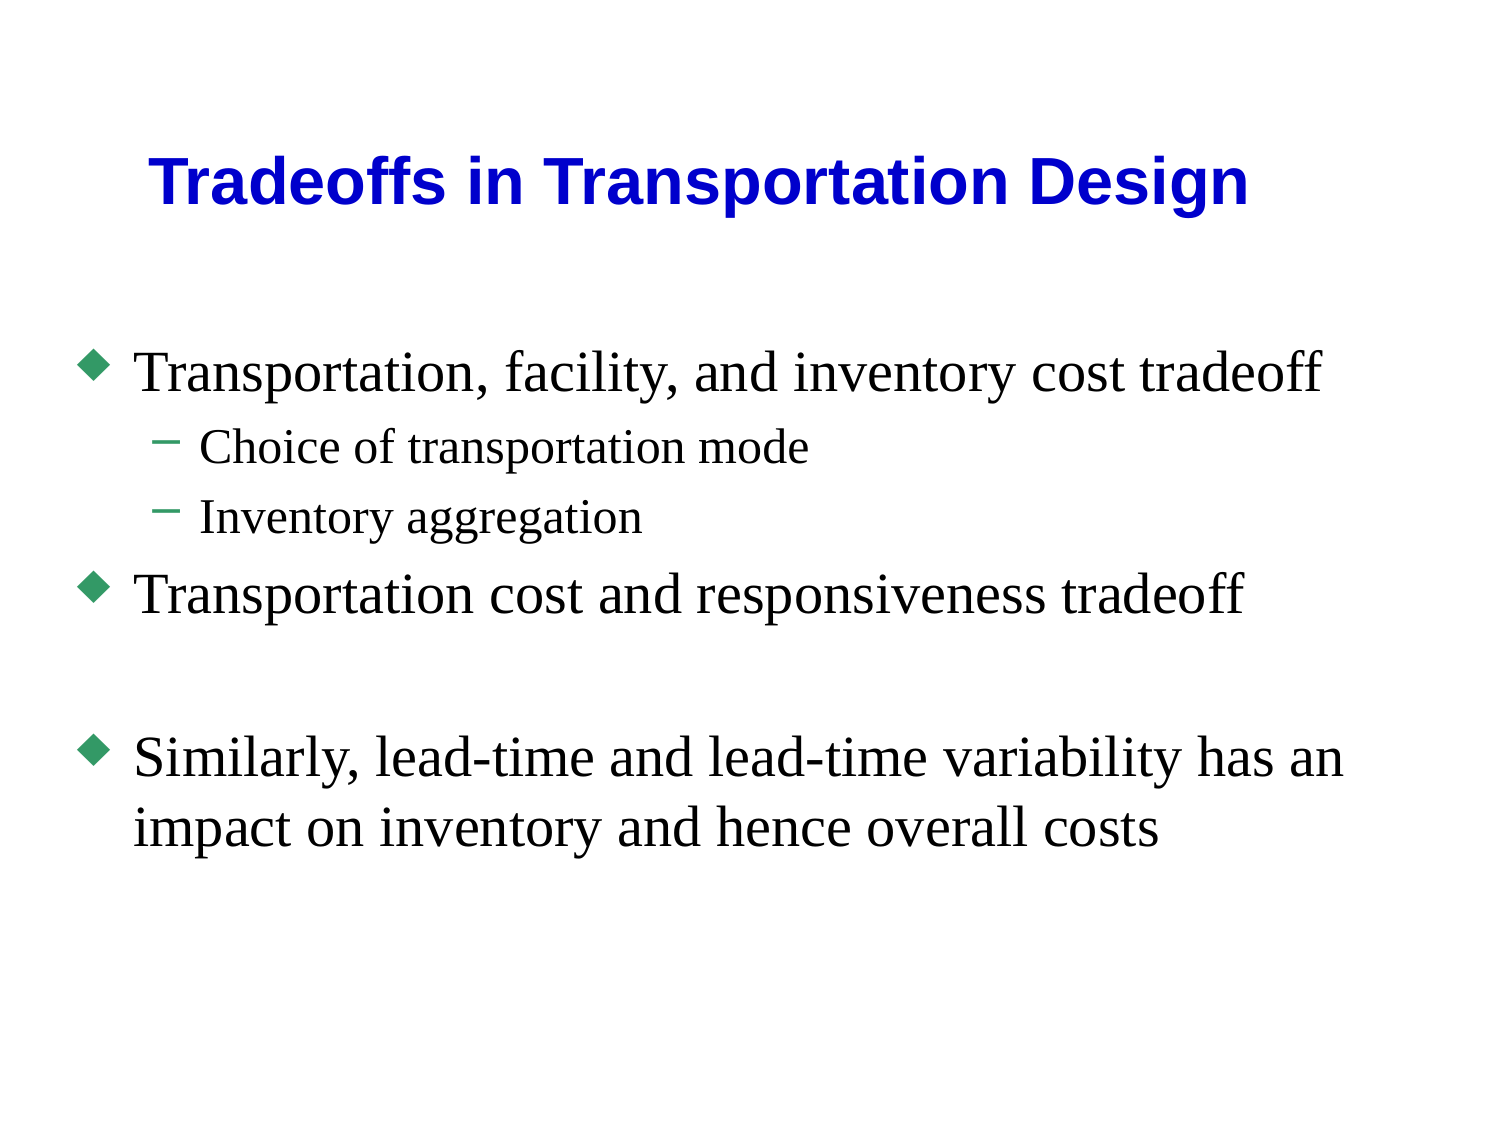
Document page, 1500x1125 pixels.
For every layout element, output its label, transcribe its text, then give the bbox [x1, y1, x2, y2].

list Transportation, facility, and inventory cost tradeoff Choice of transportation mode Inventory aggregation Transportation cost and responsiveness tradeoff Similarly, lead-time and lead-time variability has an impact on inventory and hence overall costs [62, 325, 1425, 1038]
title Tradeoffs in Transportation Design [62, 43, 1338, 225]
